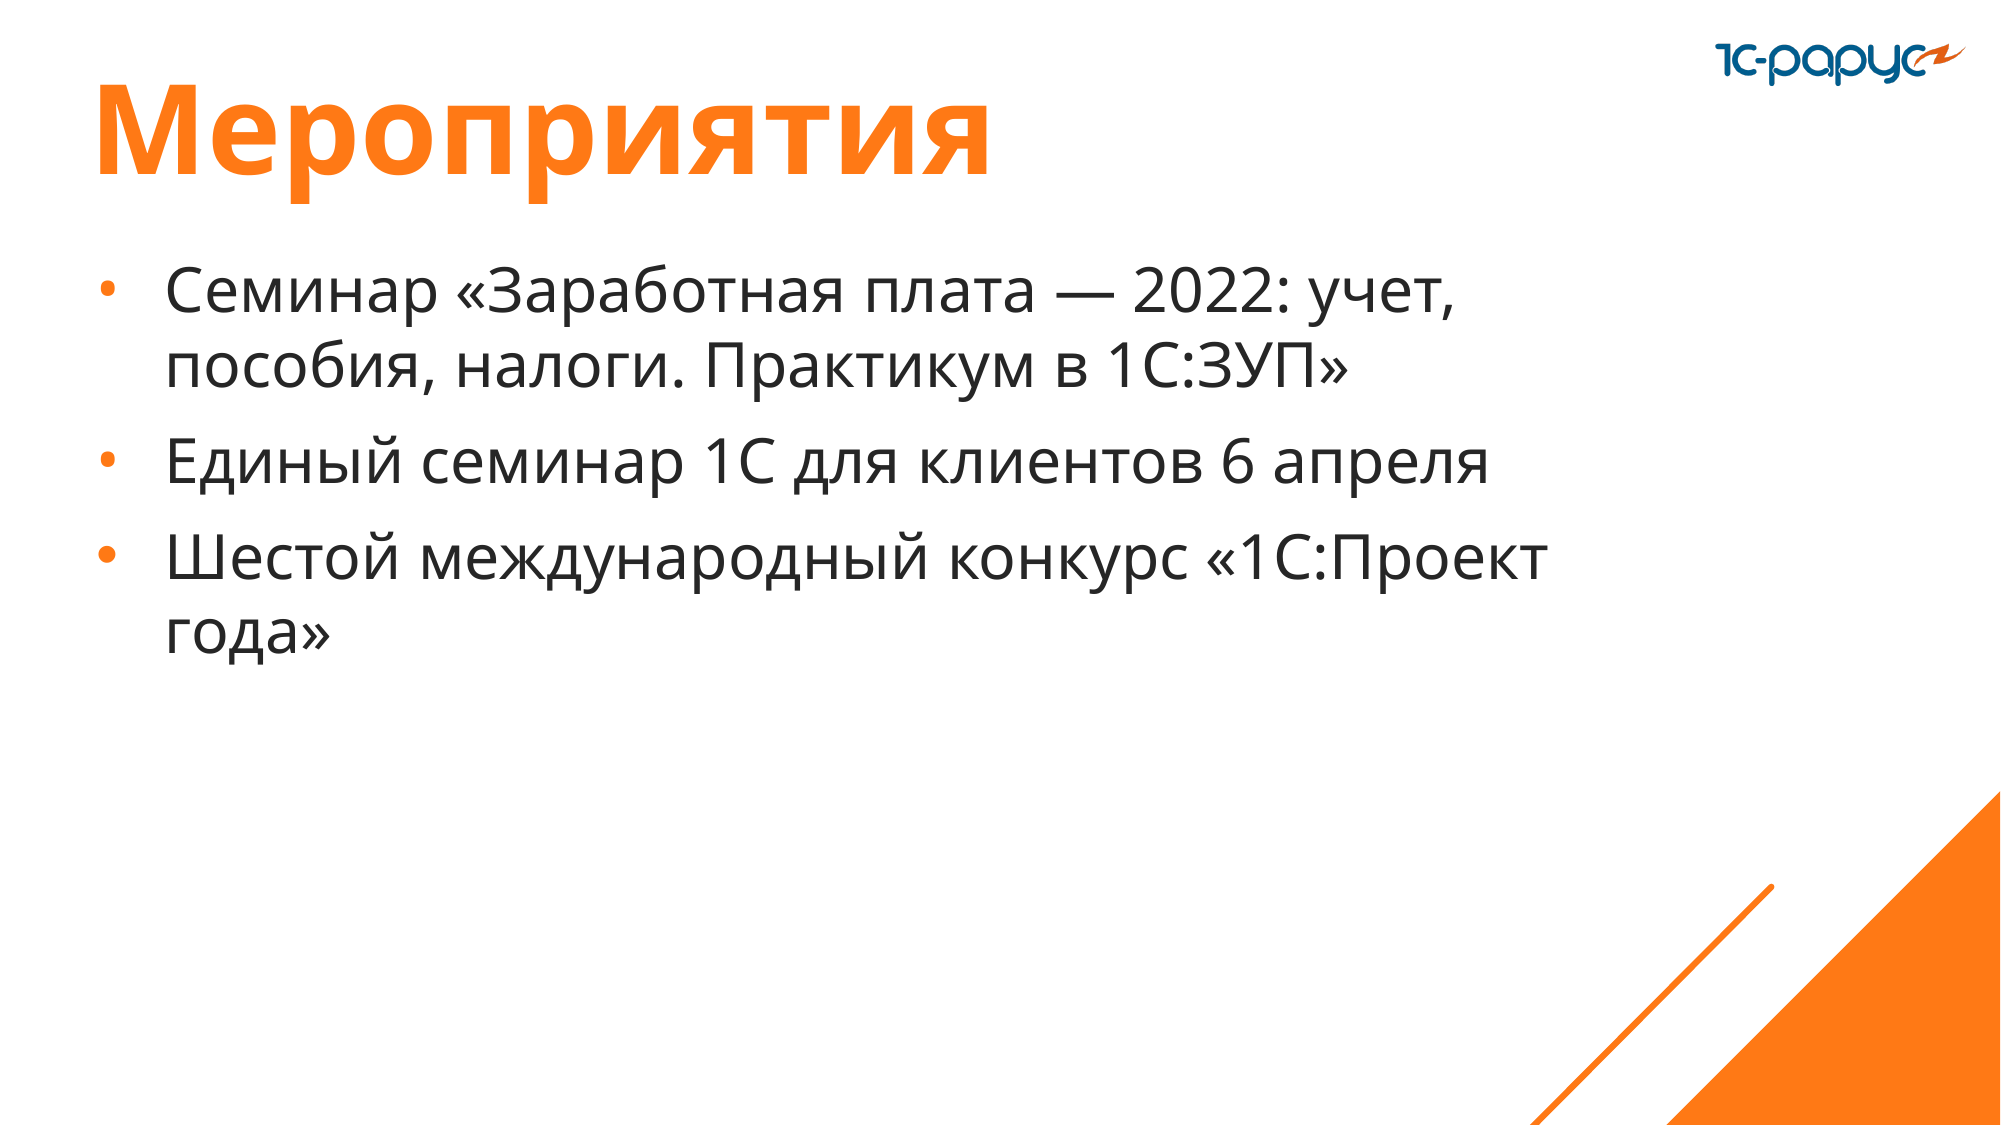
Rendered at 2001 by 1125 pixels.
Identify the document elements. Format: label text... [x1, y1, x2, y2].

title Мероприятия [74, 25, 1970, 243]
list Семинар «Заработная плата — 2022: учет, пособия, налоги. Практикум в 1С:ЗУП» Единый семинар 1С для клиентов 6 апреля Шестой международный конкурс «1С:Проект года» [74, 242, 1732, 1060]
